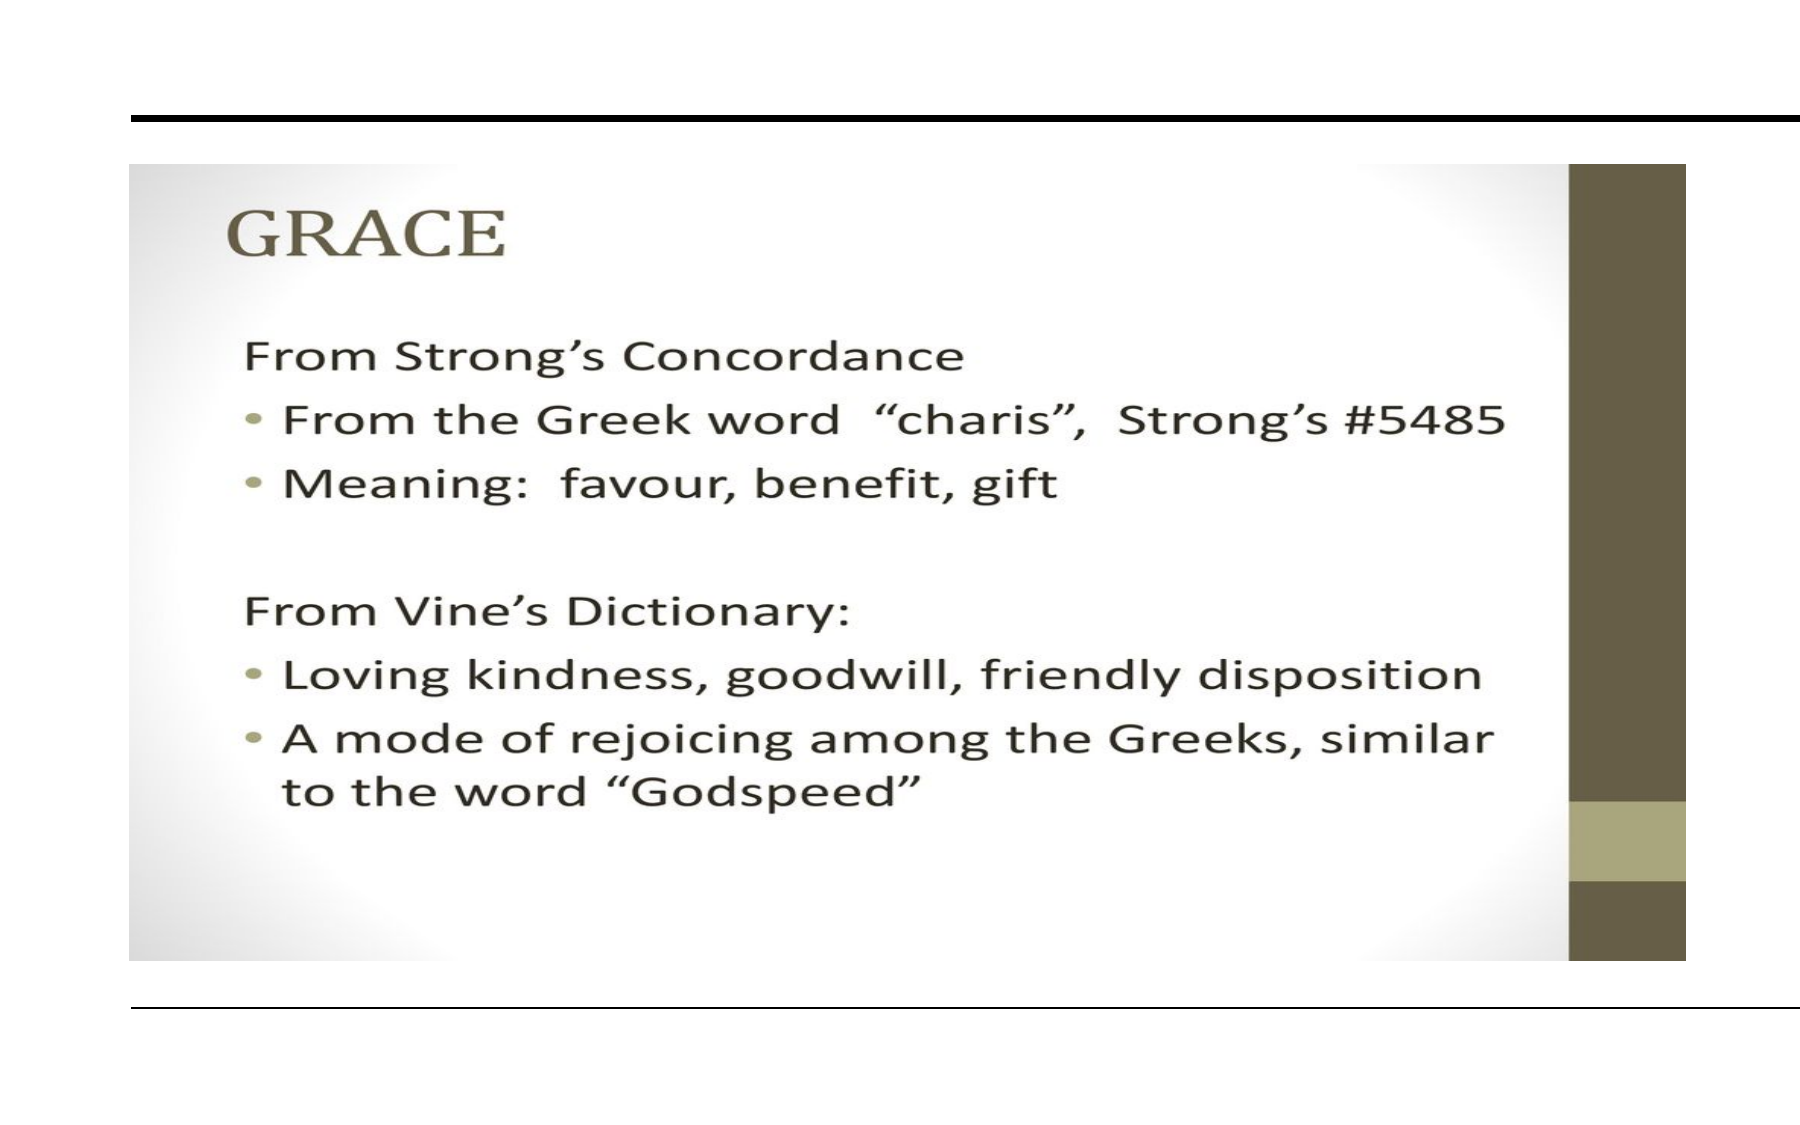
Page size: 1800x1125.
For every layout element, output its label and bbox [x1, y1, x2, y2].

picture [129, 164, 1686, 961]
